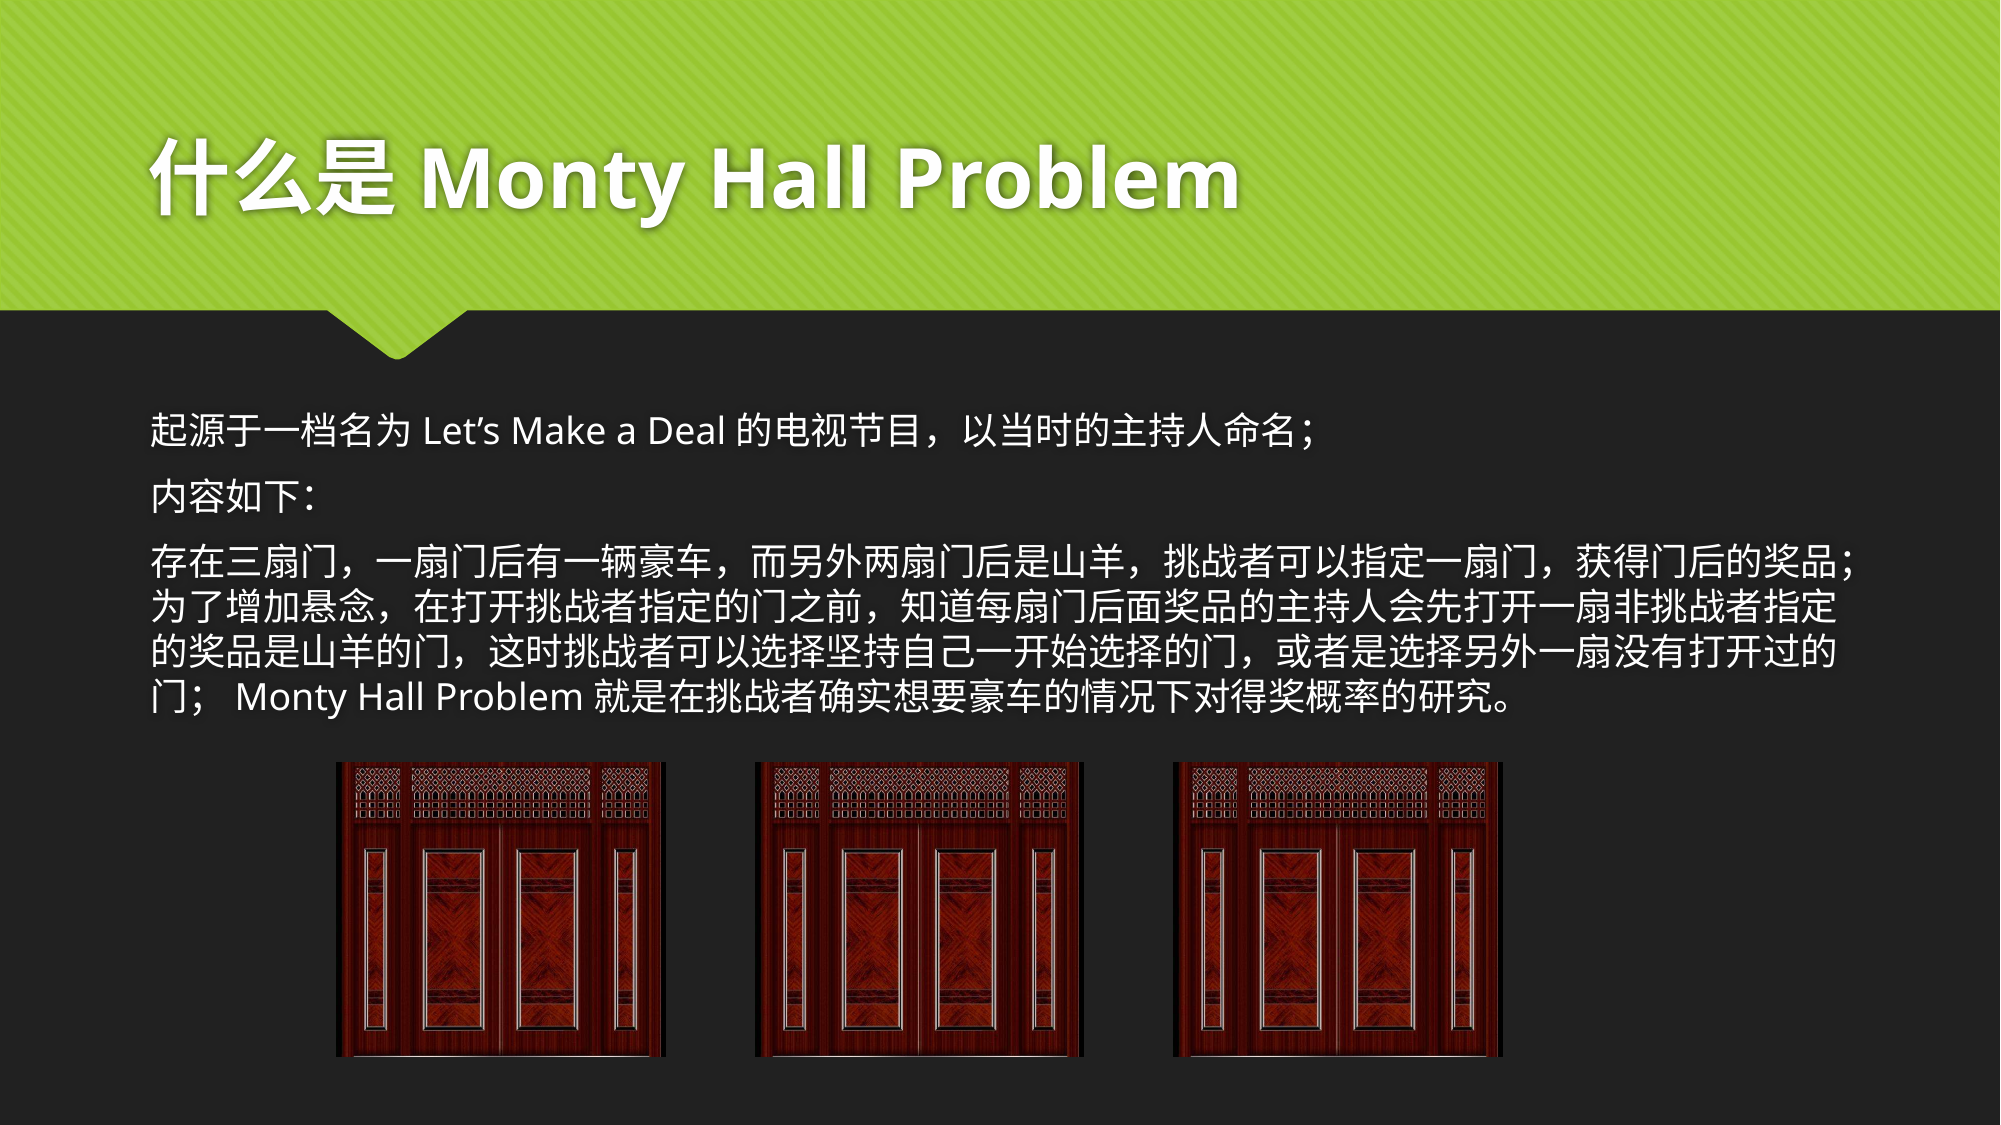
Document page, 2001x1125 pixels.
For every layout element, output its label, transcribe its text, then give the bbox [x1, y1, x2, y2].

list 起源于一档名为Let’s Make a Deal的电视节目，以当时的主持人命名； 内容如下： 存在三扇门，一扇门后有一辆豪车，而另外两扇门后是山羊，挑战者可以指定一扇门，获得门后的奖品；为了增加悬念，在打开挑战者指定的门之前，知道每扇门后面奖品的主持人会先打开一扇非挑战者指定的奖品是山羊的门，这时挑战者可以选择坚持自己一开始选择的门，或者是选择另外一扇没有打开过的门；Monty Hall Problem就是在挑战者确实想要豪车的情况下对得奖概率的研究。 [135, 264, 1868, 861]
picture [336, 762, 666, 1058]
picture [754, 762, 1085, 1058]
picture [1173, 762, 1503, 1058]
title 什么是Monty Hall Problem [132, 73, 1868, 233]
